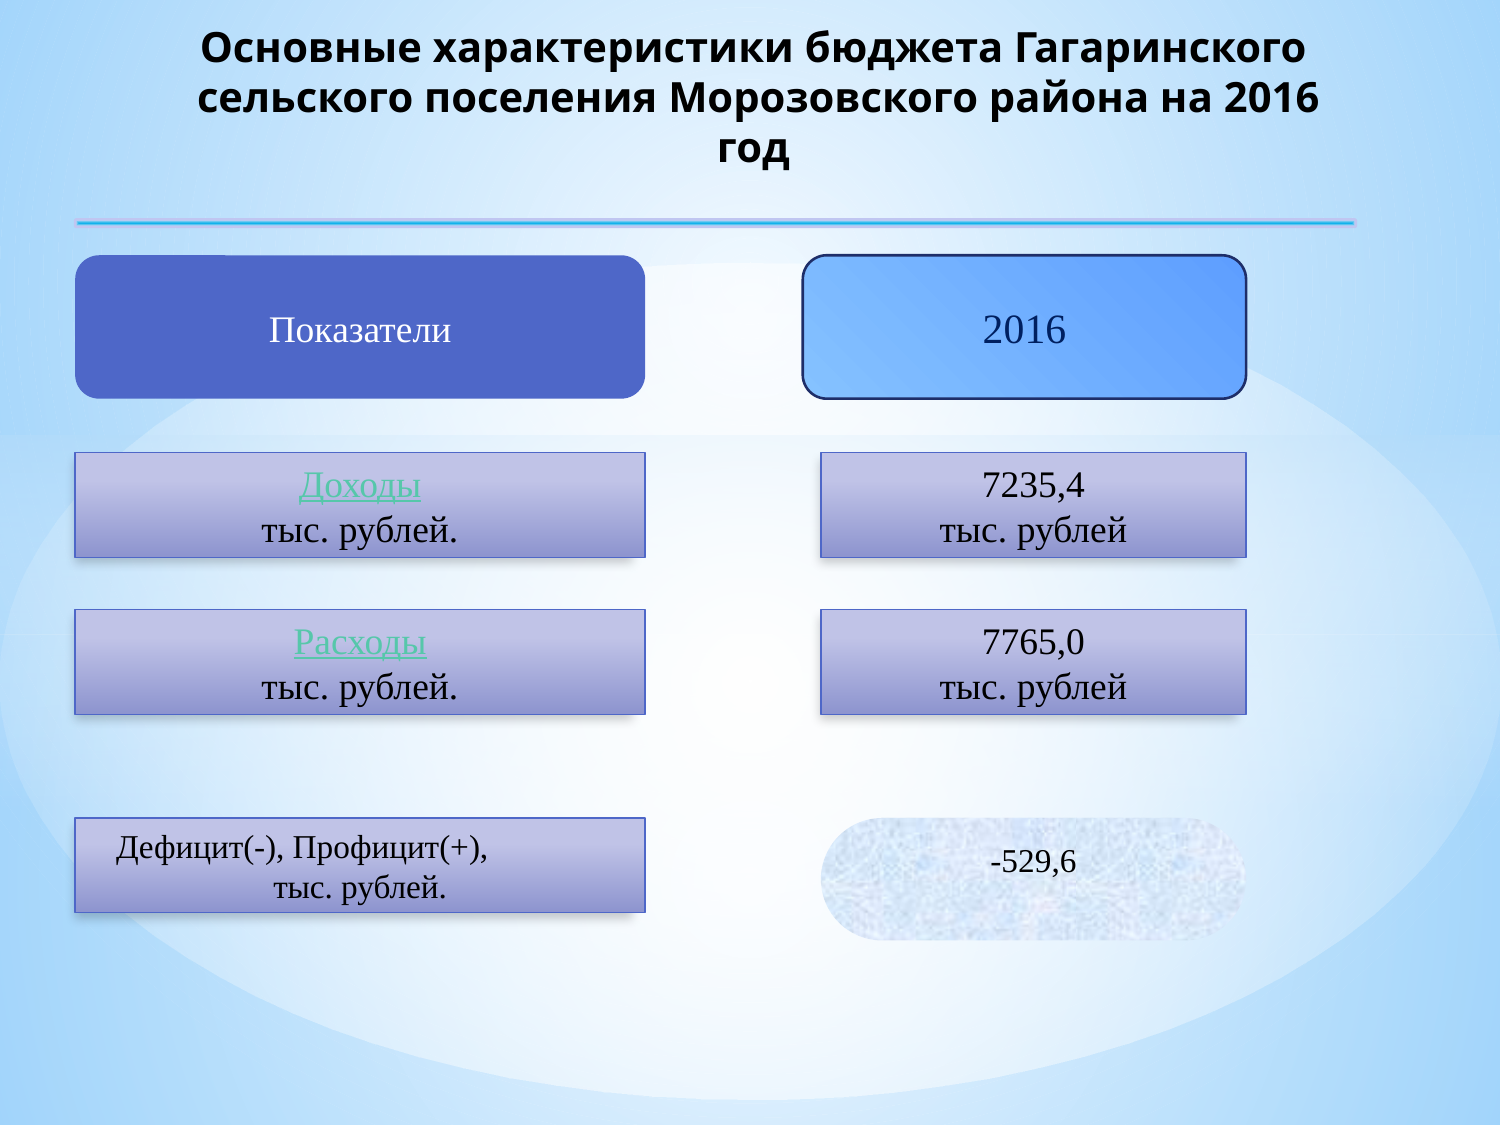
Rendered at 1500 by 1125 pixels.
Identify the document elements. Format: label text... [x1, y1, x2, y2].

text_box [73, 218, 1358, 229]
text_box Основные характеристики бюджета Гагаринского сельского поселения Морозовского района на 2016 год [174, 13, 1343, 179]
text_box Показатели [73, 253, 647, 400]
text_box 7765,0 тыс. рублей [820, 609, 1247, 715]
text_box -529,6 [819, 816, 1248, 942]
text_box Дефицит(-), Профицит(+), тыс. рублей. [74, 817, 646, 913]
text_box Расходы тыс. рублей. [74, 609, 646, 715]
text_box Доходы тыс. рублей. [74, 452, 646, 558]
text_box 7235,4 тыс. рублей [820, 452, 1247, 558]
text_box 2016 [801, 253, 1248, 400]
